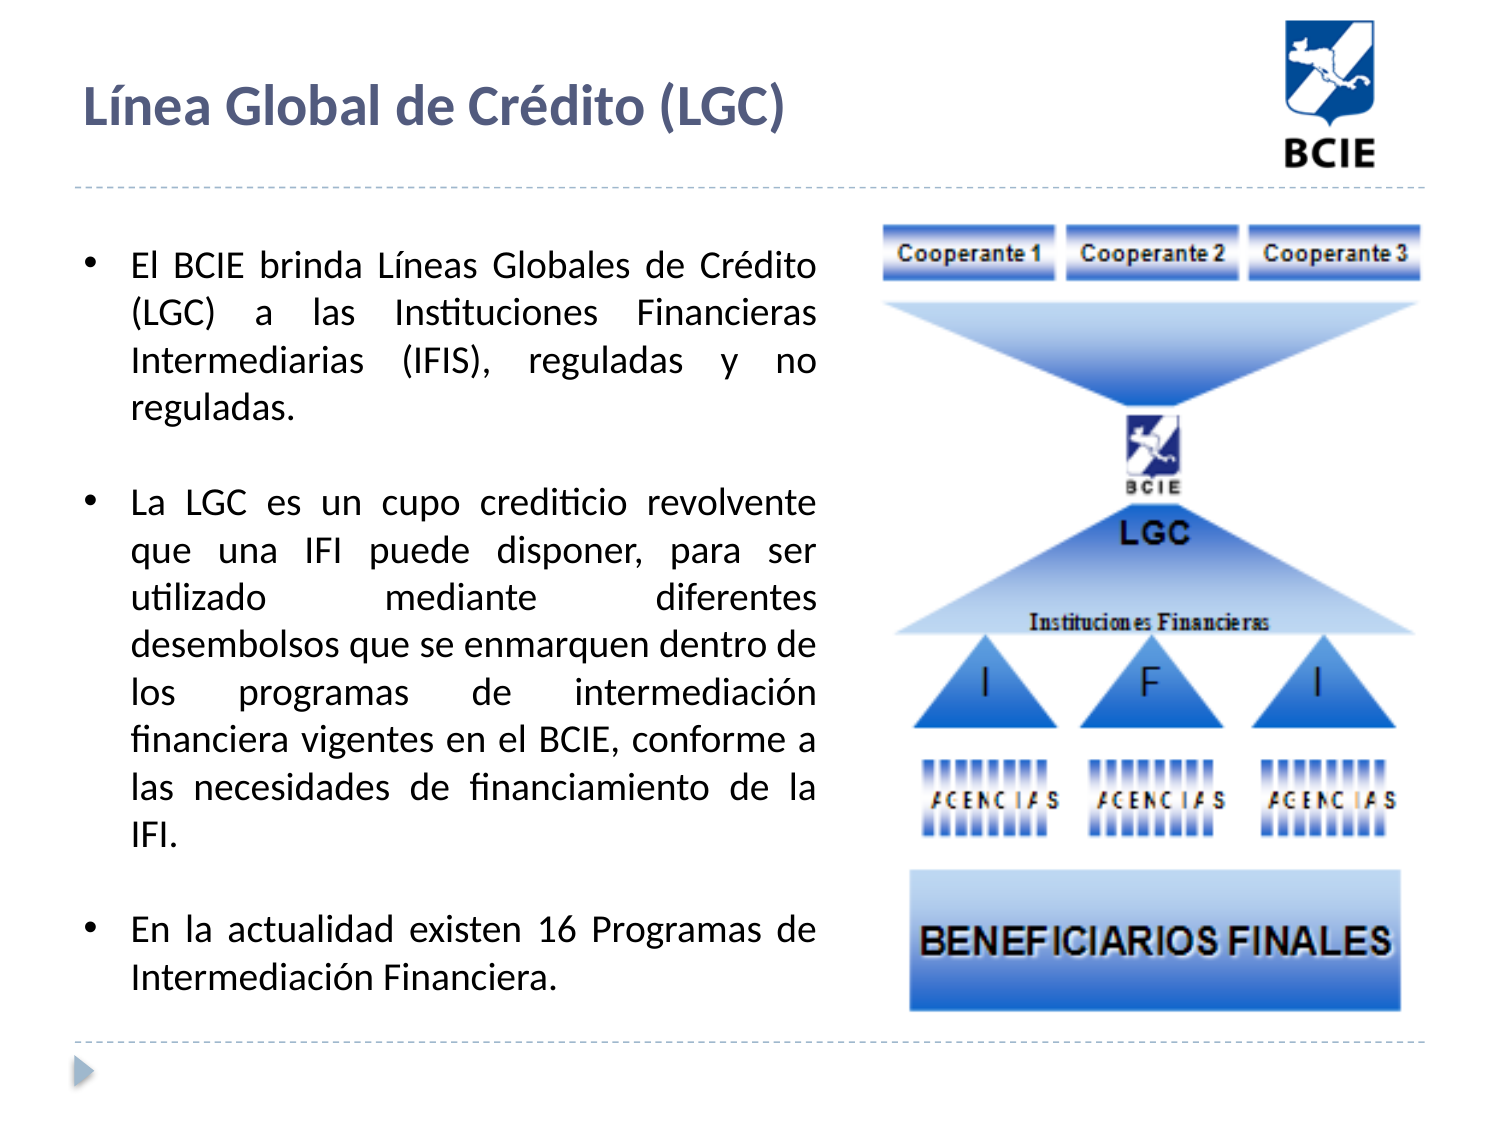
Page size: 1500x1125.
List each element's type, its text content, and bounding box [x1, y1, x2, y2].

picture [879, 221, 1428, 1017]
picture [1259, 4, 1393, 182]
text_box Línea Global de Crédito (LGC) [69, 59, 1253, 145]
text_box [650, 179, 1413, 246]
text_box El BCIE brinda Líneas Globales de Crédito (LGC) a las Instituciones Financieras Intermediarias (IFIS), reguladas y no reguladas. La LGC es un cupo crediticio revolvente que una IFI puede disponer, para ser utilizado mediante diferentes desembolsos que se enmarquen dentro de los programas de intermediación financiera vigentes en el BCIE, conforme a las necesidades de financiamiento de la IFI. En la actualidad existen 16 Programas de Intermediación Financiera. [68, 231, 833, 1006]
